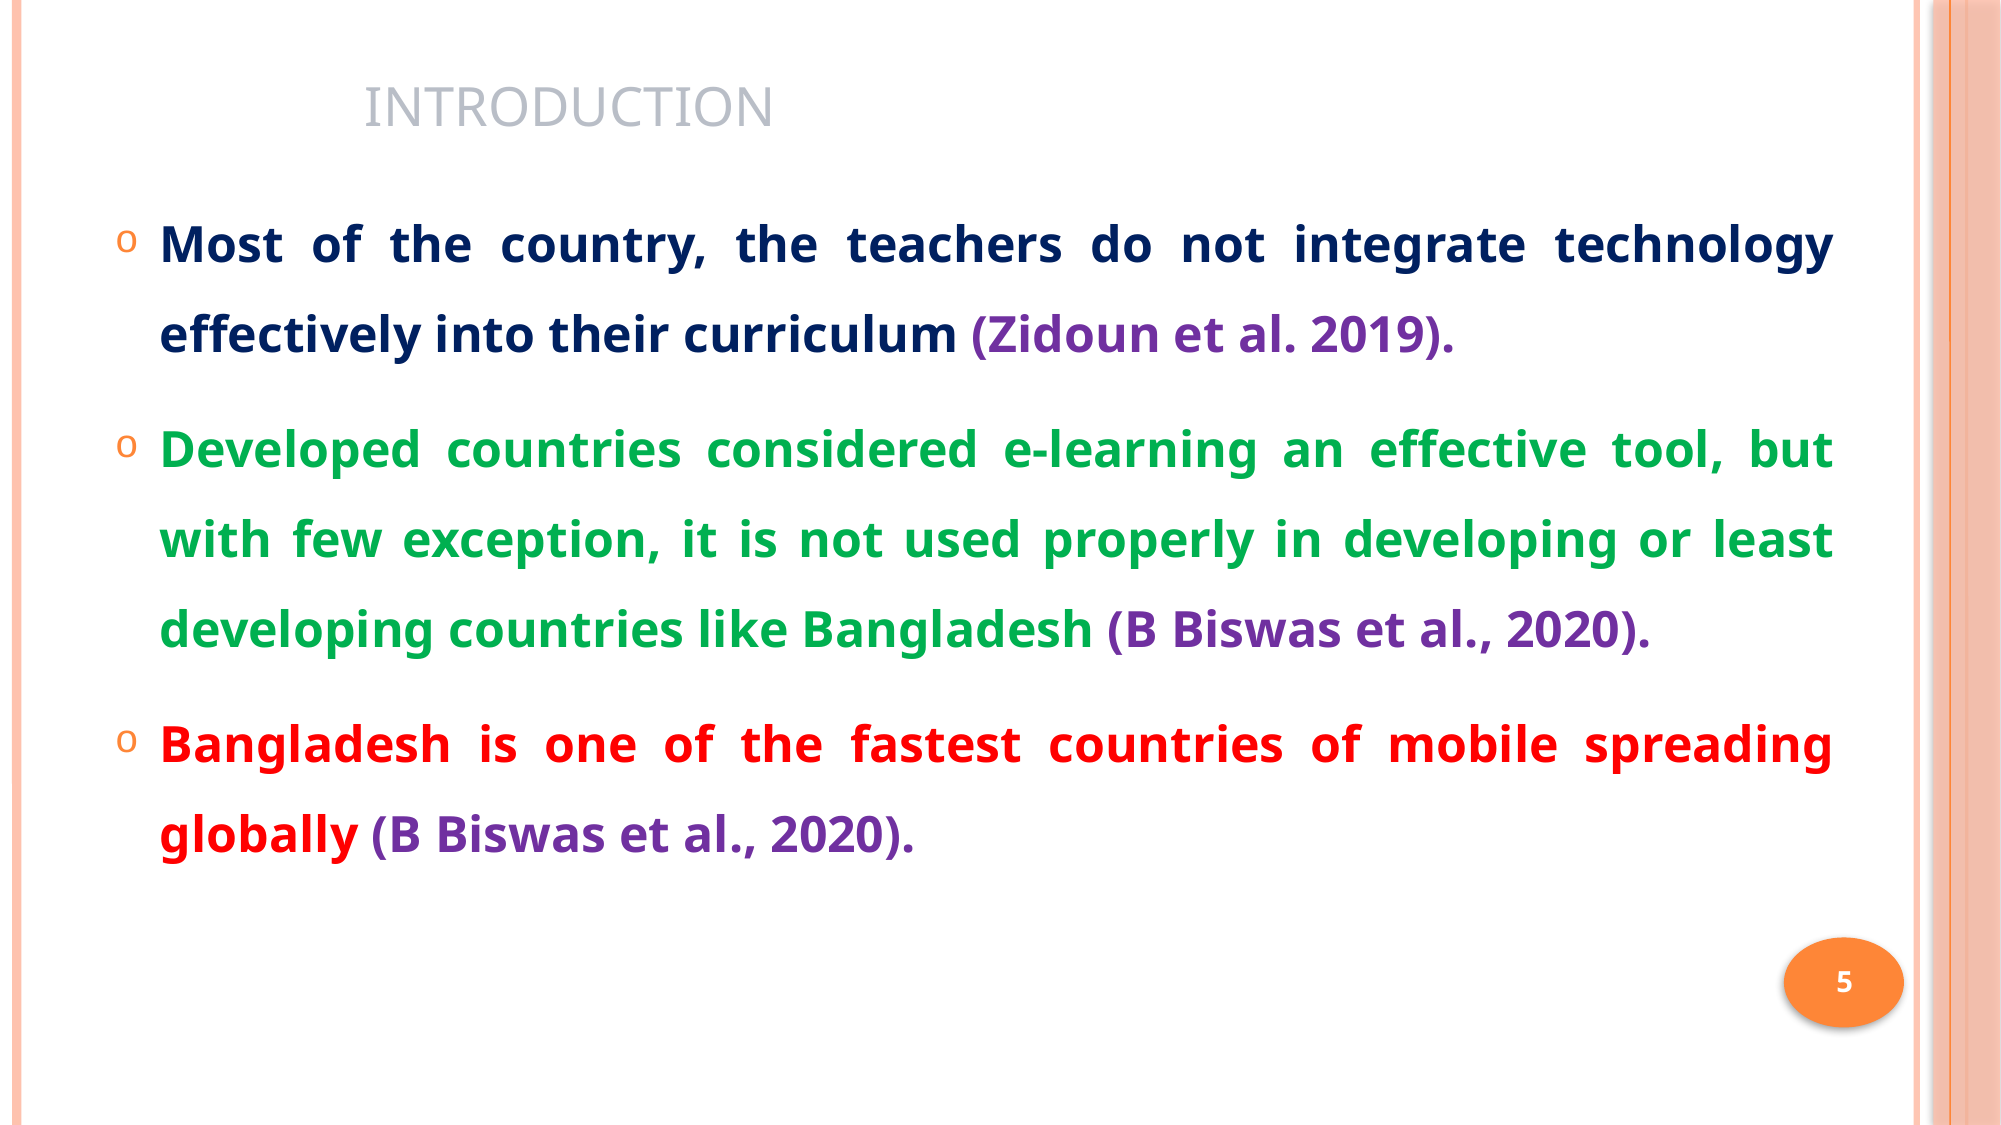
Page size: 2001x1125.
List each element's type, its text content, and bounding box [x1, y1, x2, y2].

list Most of the country, the teachers do not integrate technology effectively into their curriculum (Zidoun et al. 2019). Developed countries considered e-learning an effective tool, but with few exception, it is not used properly in developing or least developing countries like Bangladesh (B Biswas et al., 2020). Bangladesh is one of the fastest countries of mobile spreading globally (B Biswas et al., 2020). …..CONT [99, 174, 1850, 963]
slide_number 5 [1777, 940, 1912, 1027]
title Introduction [350, 50, 802, 146]
